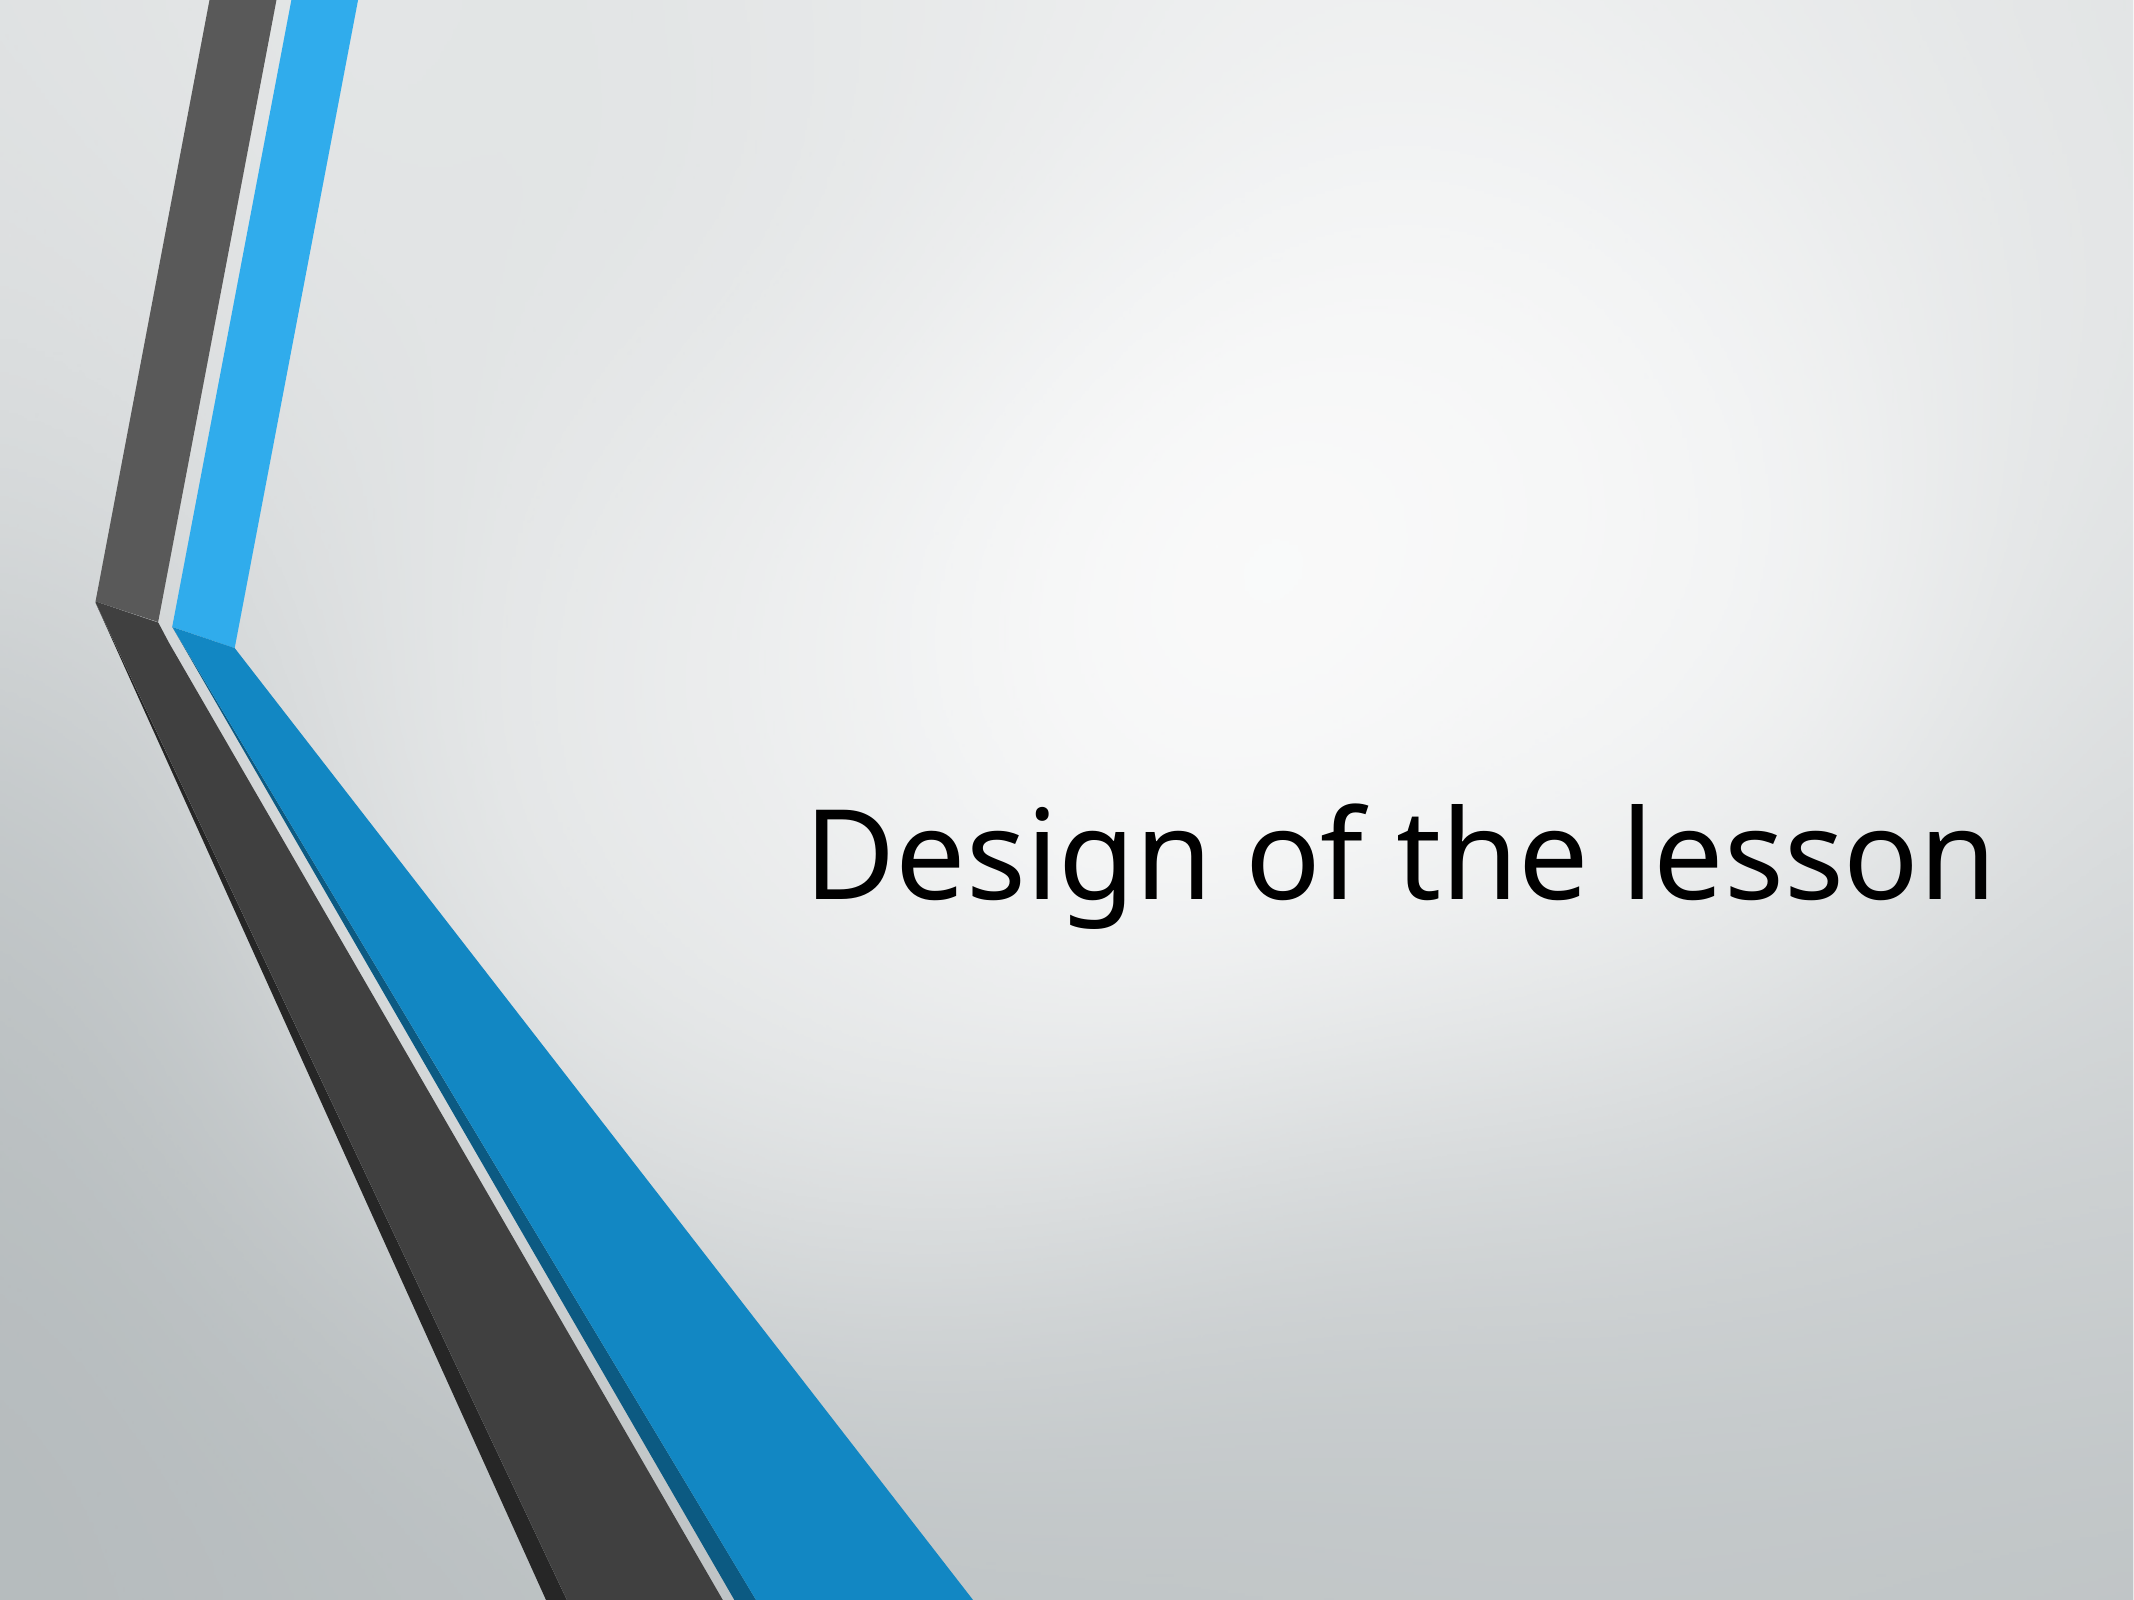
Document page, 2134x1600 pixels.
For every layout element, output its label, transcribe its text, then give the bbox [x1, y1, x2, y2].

title Design of the lesson [512, 321, 2013, 933]
